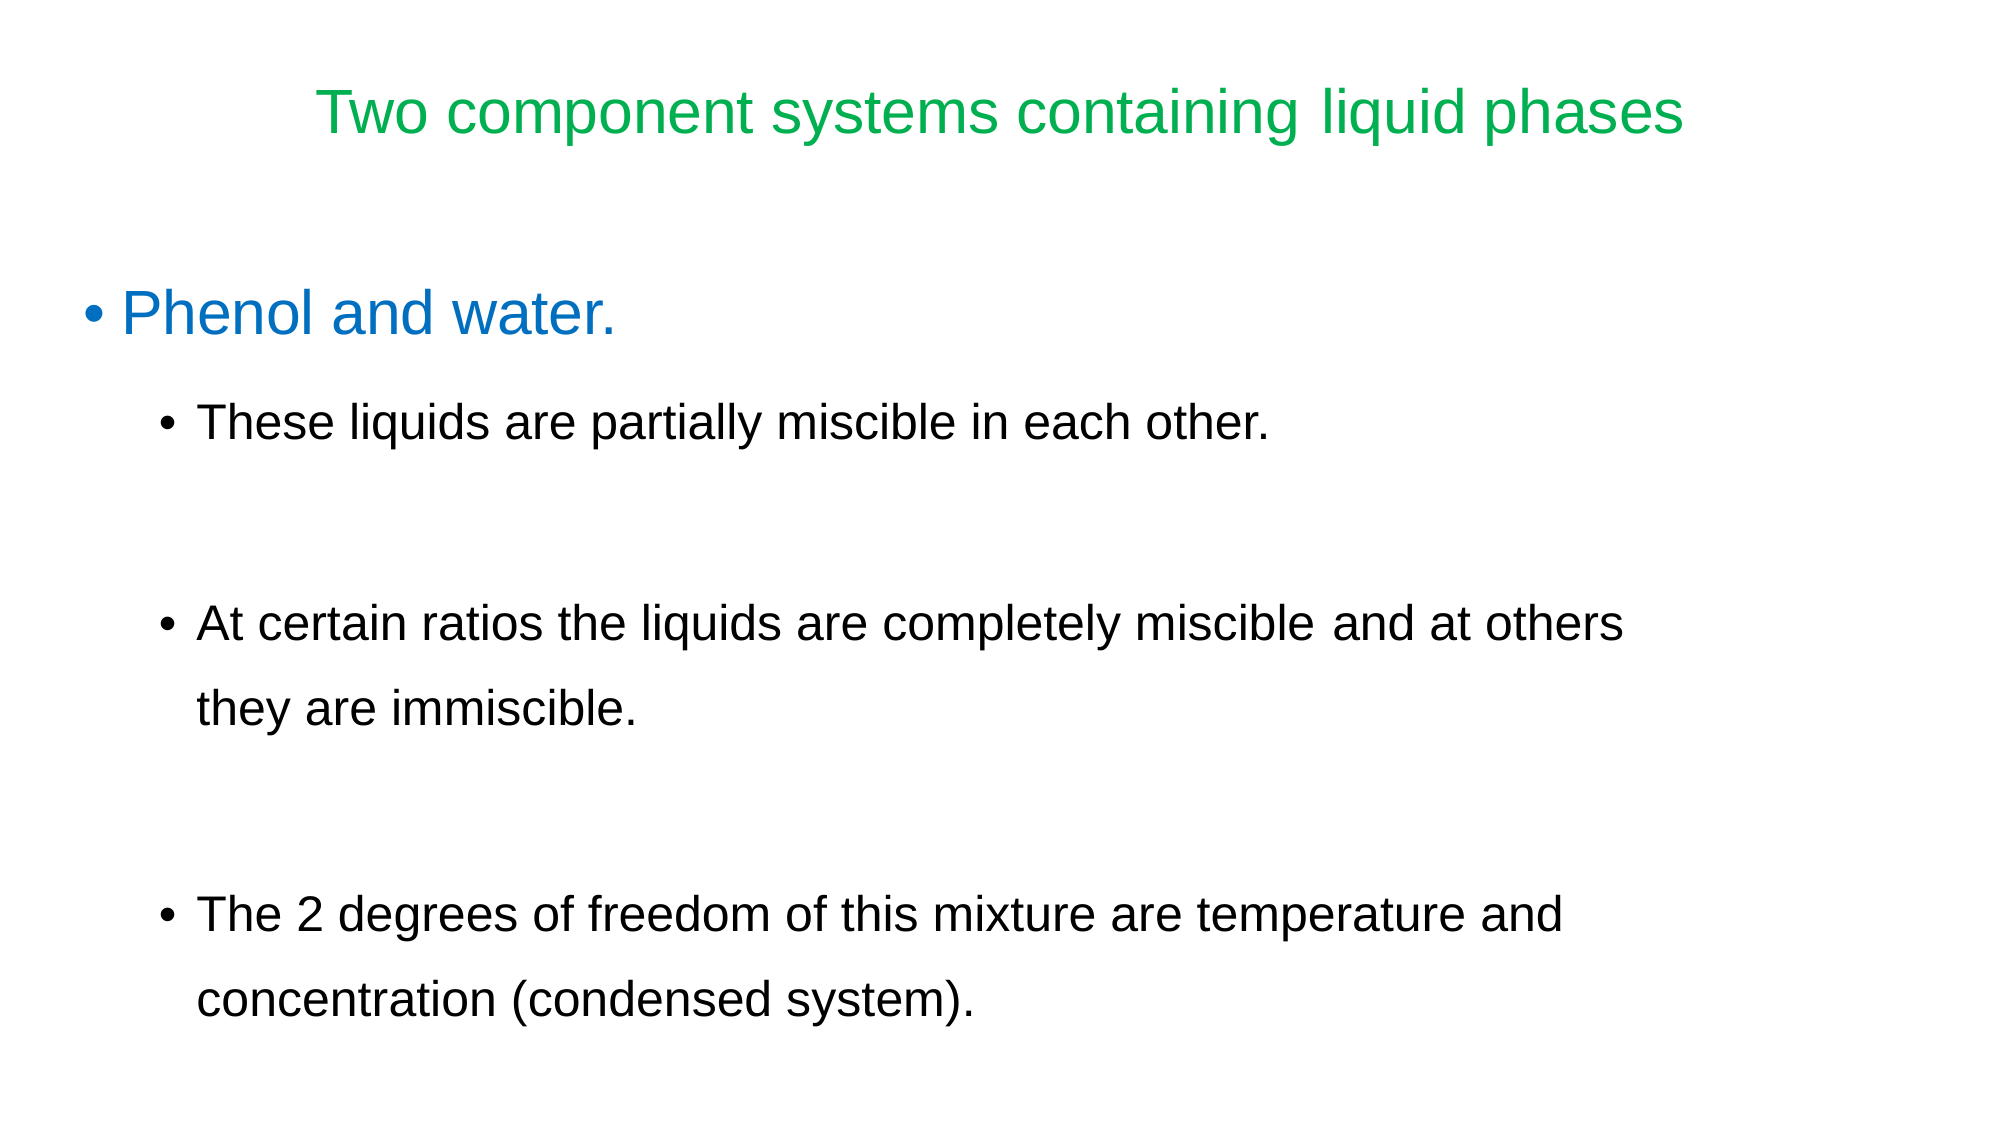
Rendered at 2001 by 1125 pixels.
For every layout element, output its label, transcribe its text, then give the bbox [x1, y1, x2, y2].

text_box • [156, 393, 187, 448]
text_box Phenol and water. [119, 277, 633, 344]
text_box • [156, 594, 187, 649]
text_box liquid [1319, 76, 1479, 144]
text_box phases [1481, 76, 1697, 144]
text_box The 2 degrees of freedom of this mixture are temperature concentration (condensed system). [194, 885, 1477, 1030]
text_box and [1478, 885, 1574, 940]
text_box At certain ratios the liquids are completely miscible they are immiscible. [194, 594, 1328, 739]
text_box Two component systems containing [312, 76, 1316, 144]
text_box others [1483, 594, 1634, 649]
text_box • [81, 277, 118, 344]
text_box These liquids are partially miscible in each other. [194, 393, 1284, 448]
text_box and at [1330, 594, 1481, 649]
text_box • [156, 885, 187, 940]
